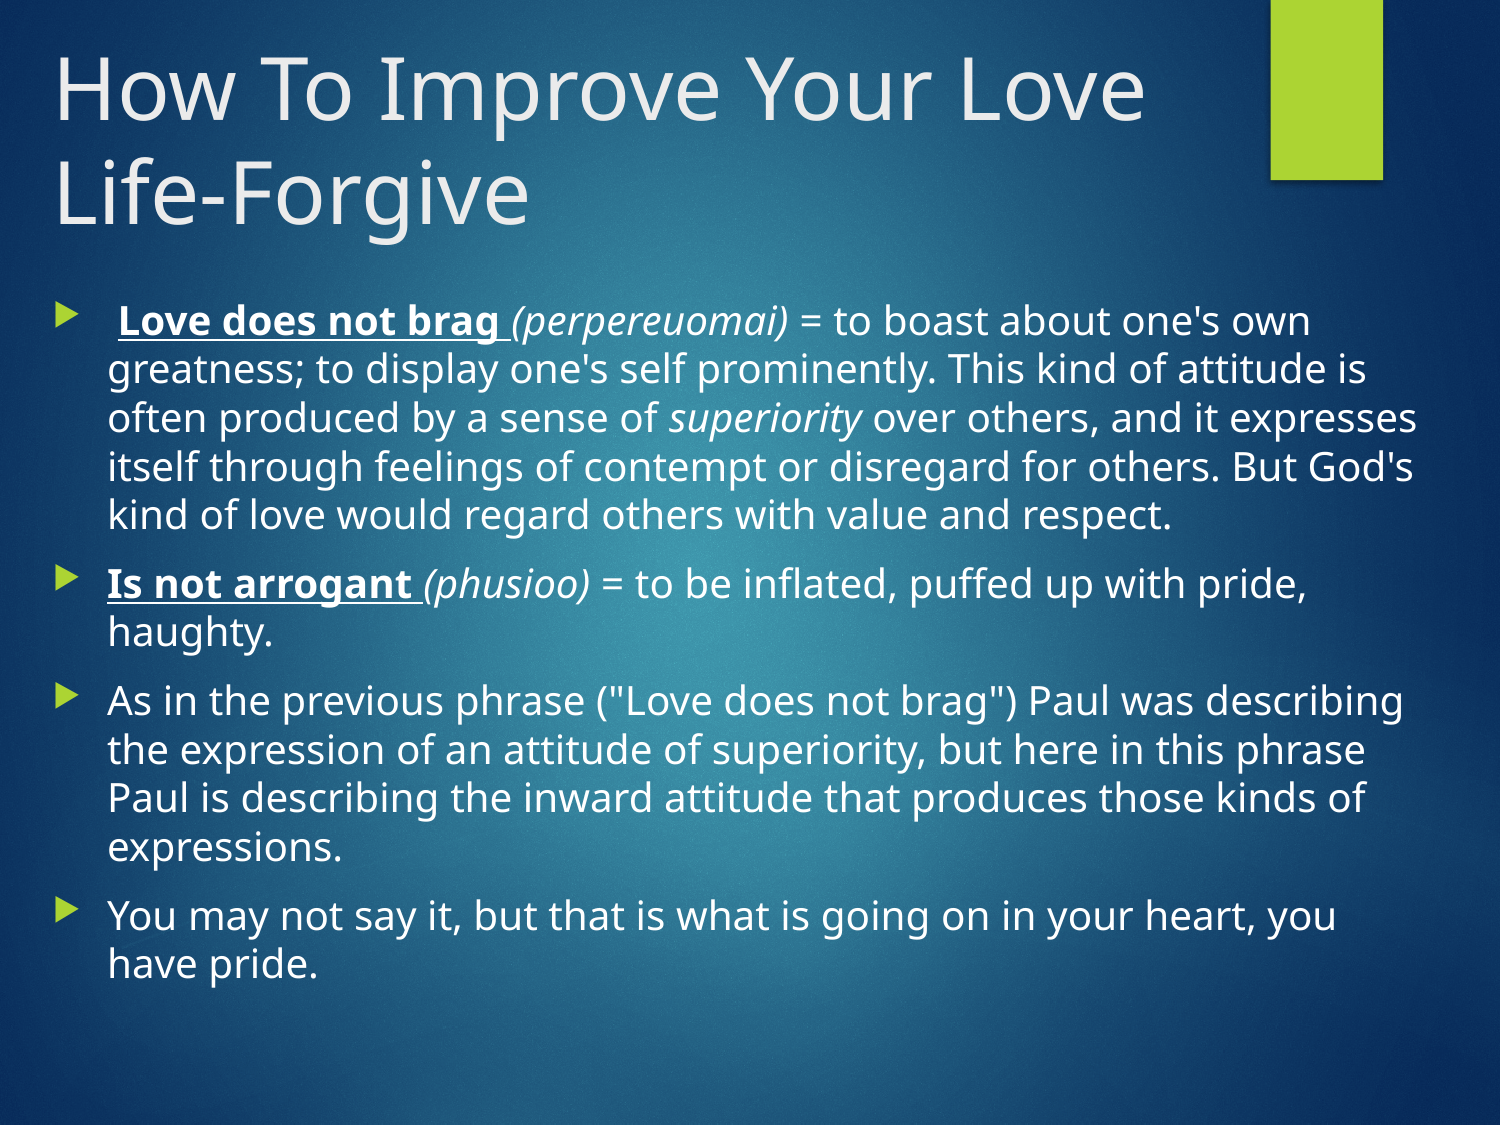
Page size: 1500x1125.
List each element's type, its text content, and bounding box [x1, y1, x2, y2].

title How To Improve Your Love Life-Forgive [37, 24, 1195, 255]
list Love does not brag (perpereuomai) = to boast about one's own greatness; to display one's self prominently. This kind of attitude is often produced by a sense of superiority over others, and it expresses itself through feelings of contempt or disregard for others. But God's kind of love would regard others with value and respect. Is not arrogant (phusioo) = to be inflated, puffed up with pride, haughty. As in the previous phrase ("Love does not brag") Paul was describing the expression of an attitude of superiority, but here in this phrase Paul is describing the inward attitude that produces those kinds of expressions. You may not say it, but that is what is going on in your heart, you have pride. [37, 287, 1438, 1025]
